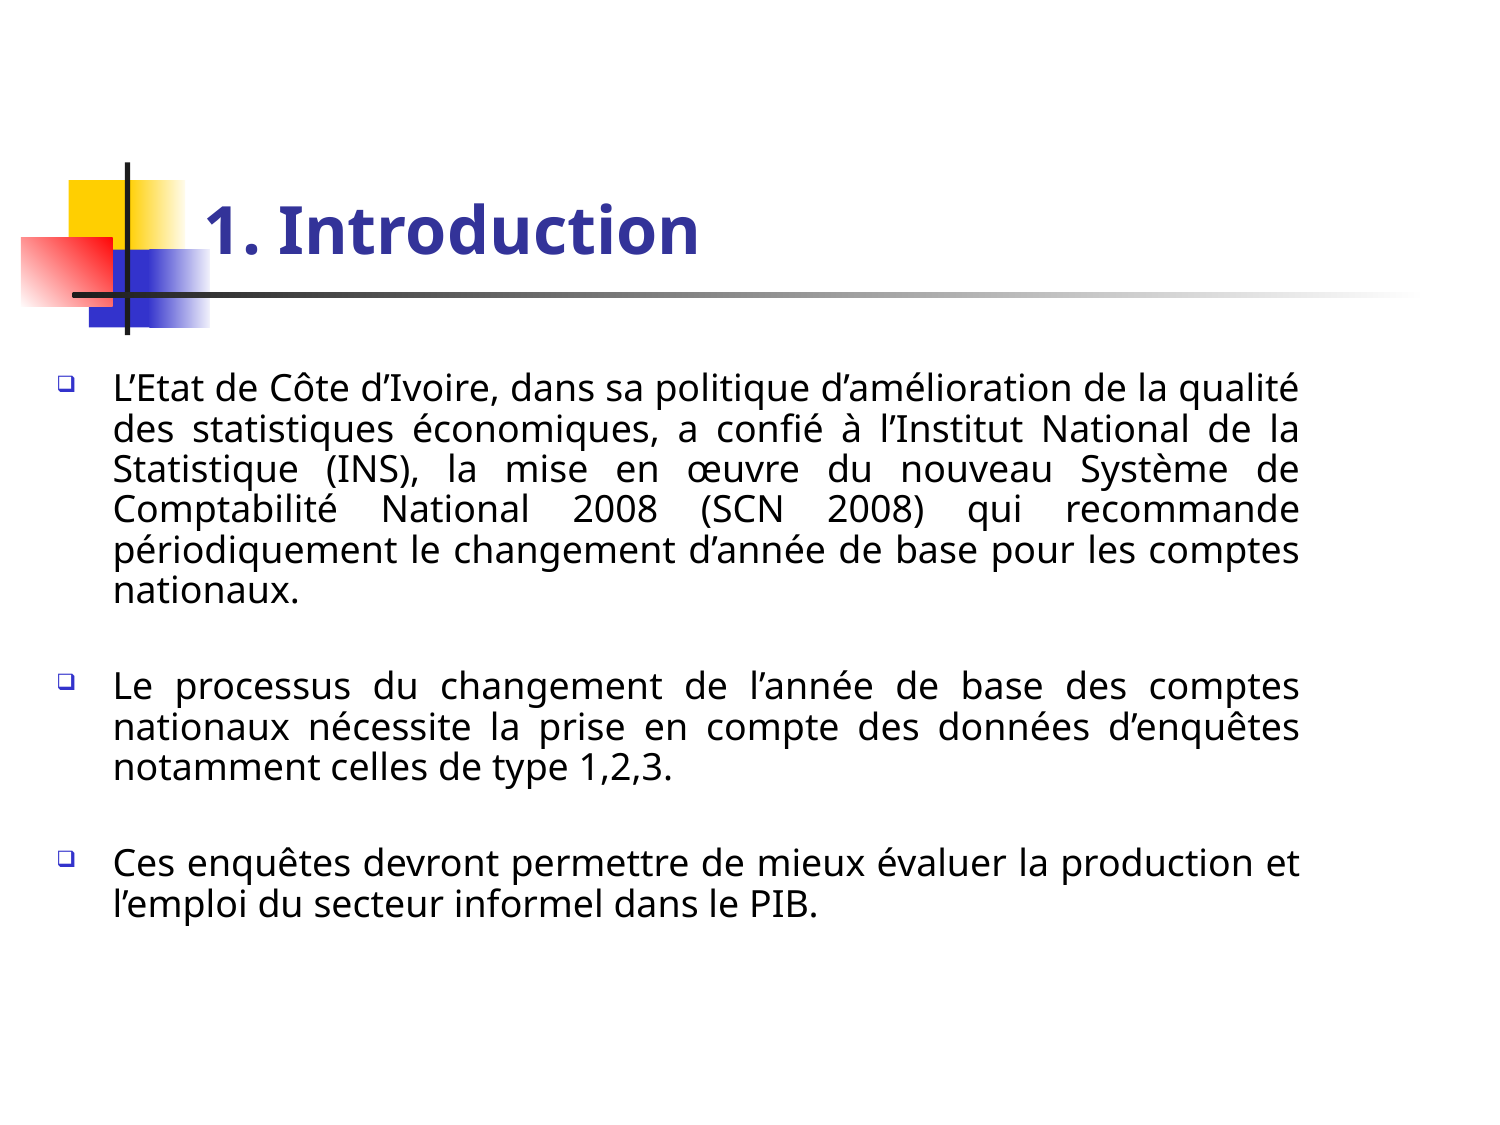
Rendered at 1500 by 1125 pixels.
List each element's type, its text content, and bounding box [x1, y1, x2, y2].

list L’Etat de Côte d’Ivoire, dans sa politique d’amélioration de la qualité des statistiques économiques, a confié à l’Institut National de la Statistique (INS), la mise en œuvre du nouveau Système de Comptabilité National 2008 (SCN 2008) qui recommande périodiquement le changement d’année de base pour les comptes nationaux. Le processus du changement de l’année de base des comptes nationaux nécessite la prise en compte des données d’enquêtes notamment celles de type 1,2,3. Ces enquêtes devront permettre de mieux évaluer la production et l’emploi du secteur informel dans le PIB. [41, 361, 1317, 1125]
title 1. Introduction [188, 35, 1468, 275]
